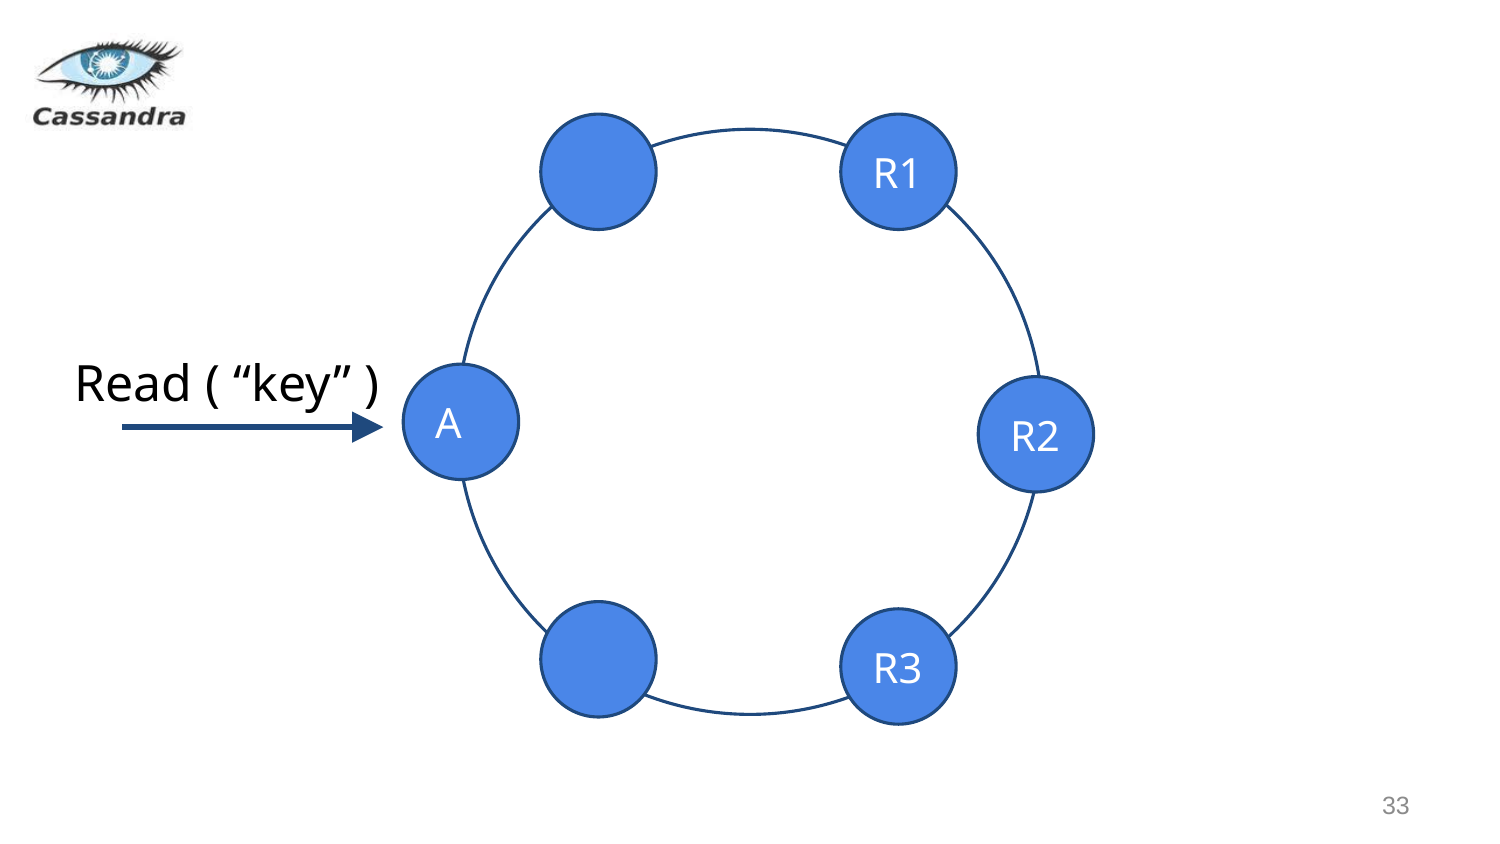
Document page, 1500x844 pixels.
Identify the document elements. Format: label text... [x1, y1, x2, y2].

text_box R1 [840, 114, 957, 230]
text_box R3 [840, 608, 957, 725]
slide_number 33 [1074, 782, 1425, 827]
text_box Read ( “key” ) [59, 336, 404, 412]
text_box A [403, 364, 519, 480]
text_box [540, 601, 657, 717]
text_box [540, 114, 657, 230]
text_box [463, 129, 1039, 715]
text_box R2 [978, 376, 1094, 492]
picture [25, 16, 193, 155]
